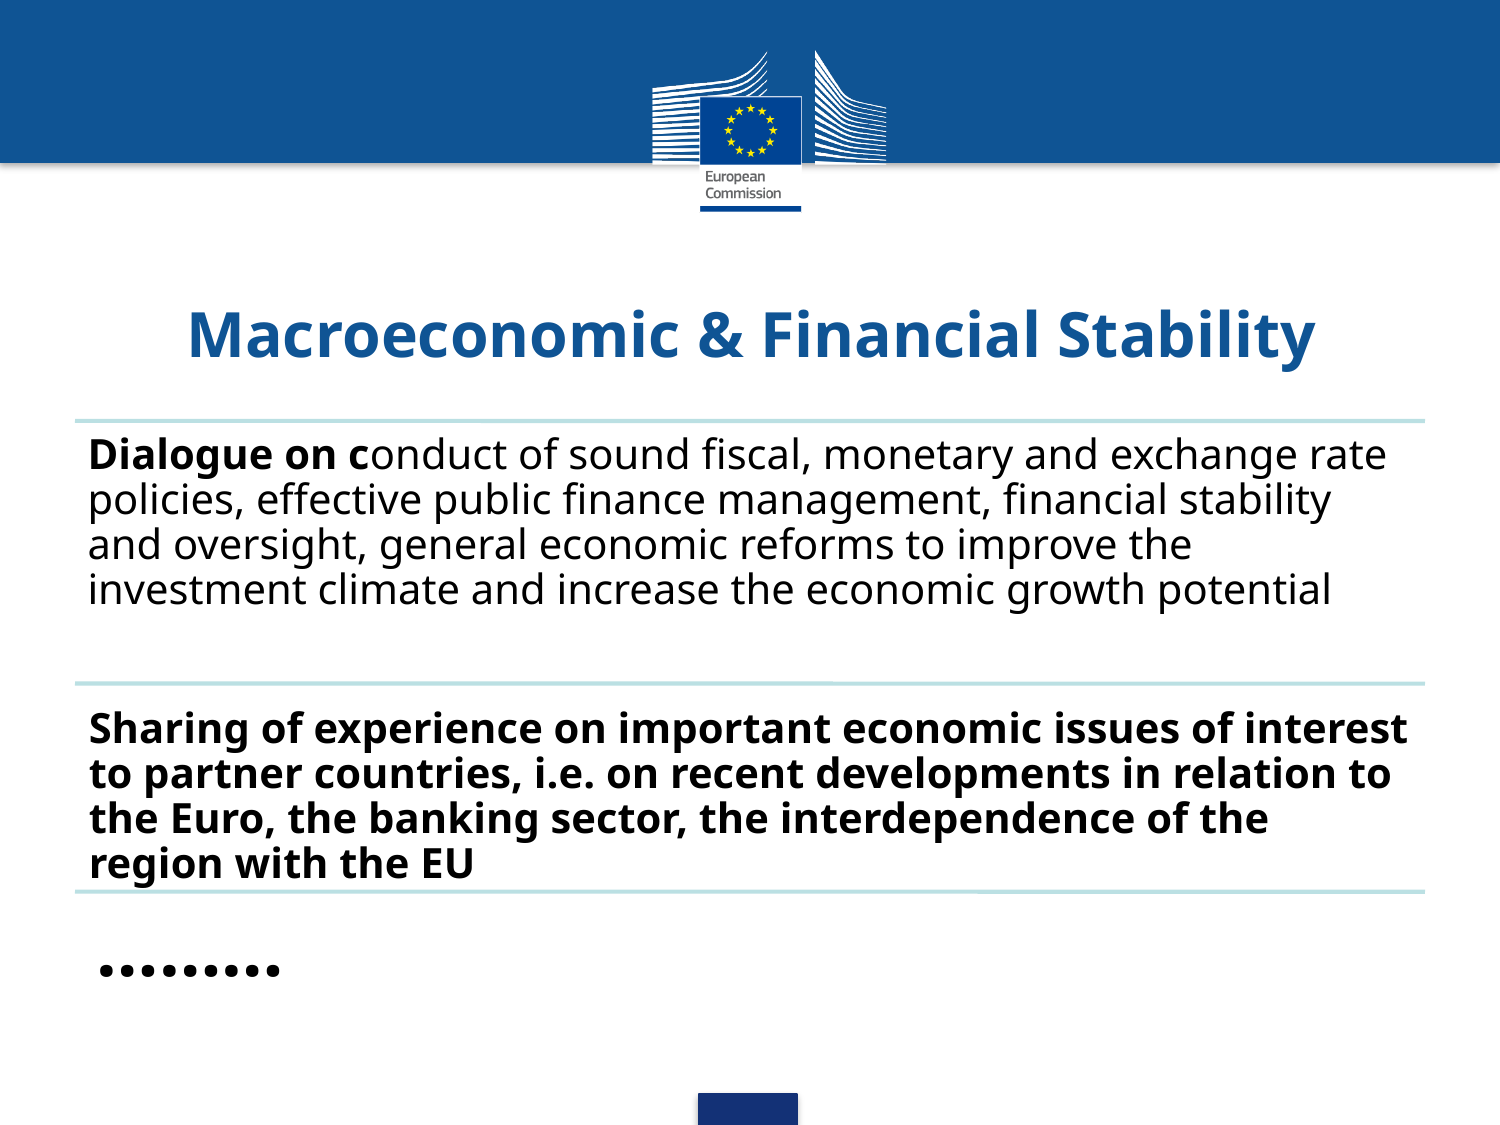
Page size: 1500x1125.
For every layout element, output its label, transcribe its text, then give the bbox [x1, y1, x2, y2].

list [74, 420, 1426, 1018]
title Macroeconomic & Financial Stability [76, 255, 1428, 410]
